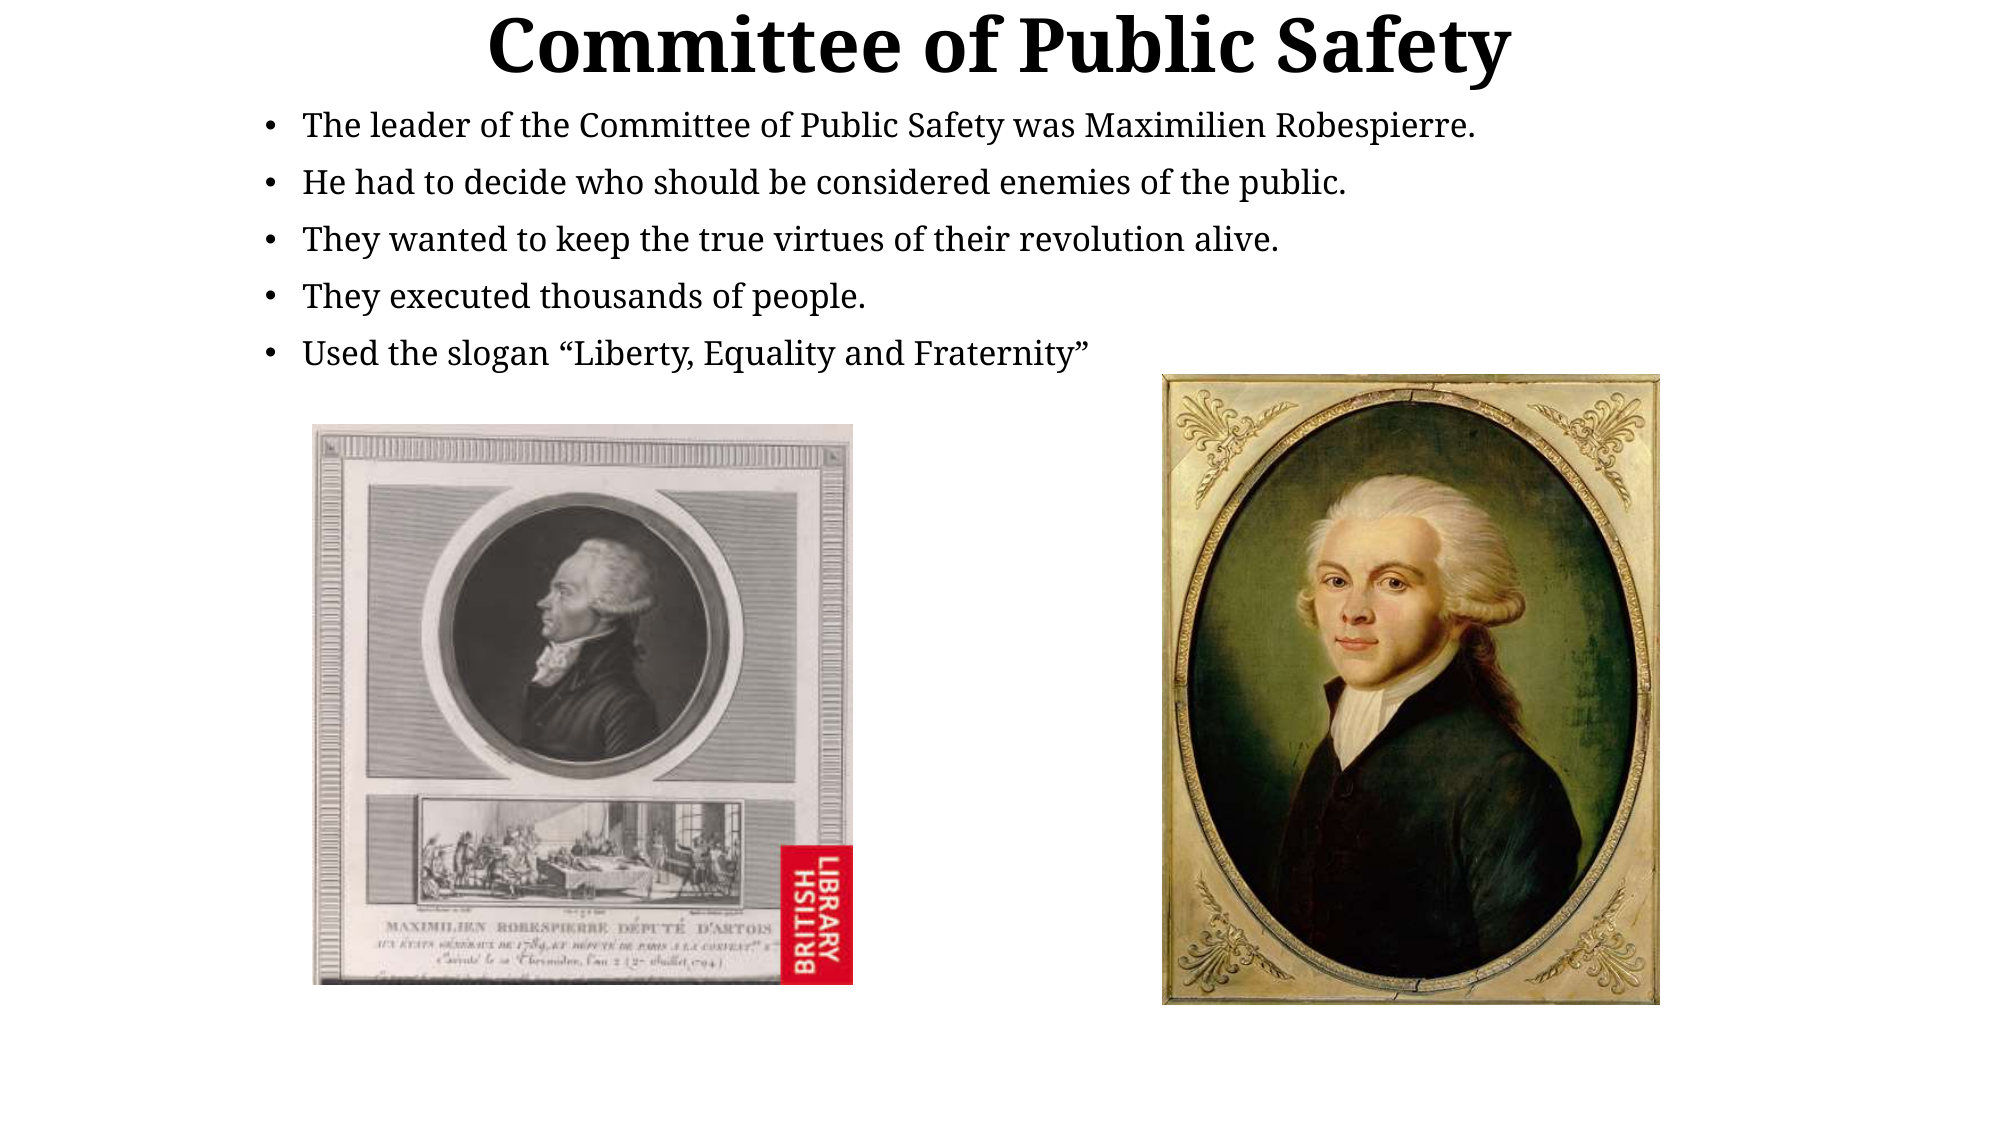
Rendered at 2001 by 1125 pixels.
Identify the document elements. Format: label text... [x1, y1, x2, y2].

picture [312, 424, 853, 985]
list Committee of Public Safety The leader of the Committee of Public Safety was Maximilien Robespierre. He had to decide who should be considered enemies of the public. They wanted to keep the true virtues of their revolution alive. They executed thousands of people. Used the slogan “Liberty, Equality and Fraternity” [249, 0, 1750, 1125]
picture [1162, 374, 1660, 1005]
